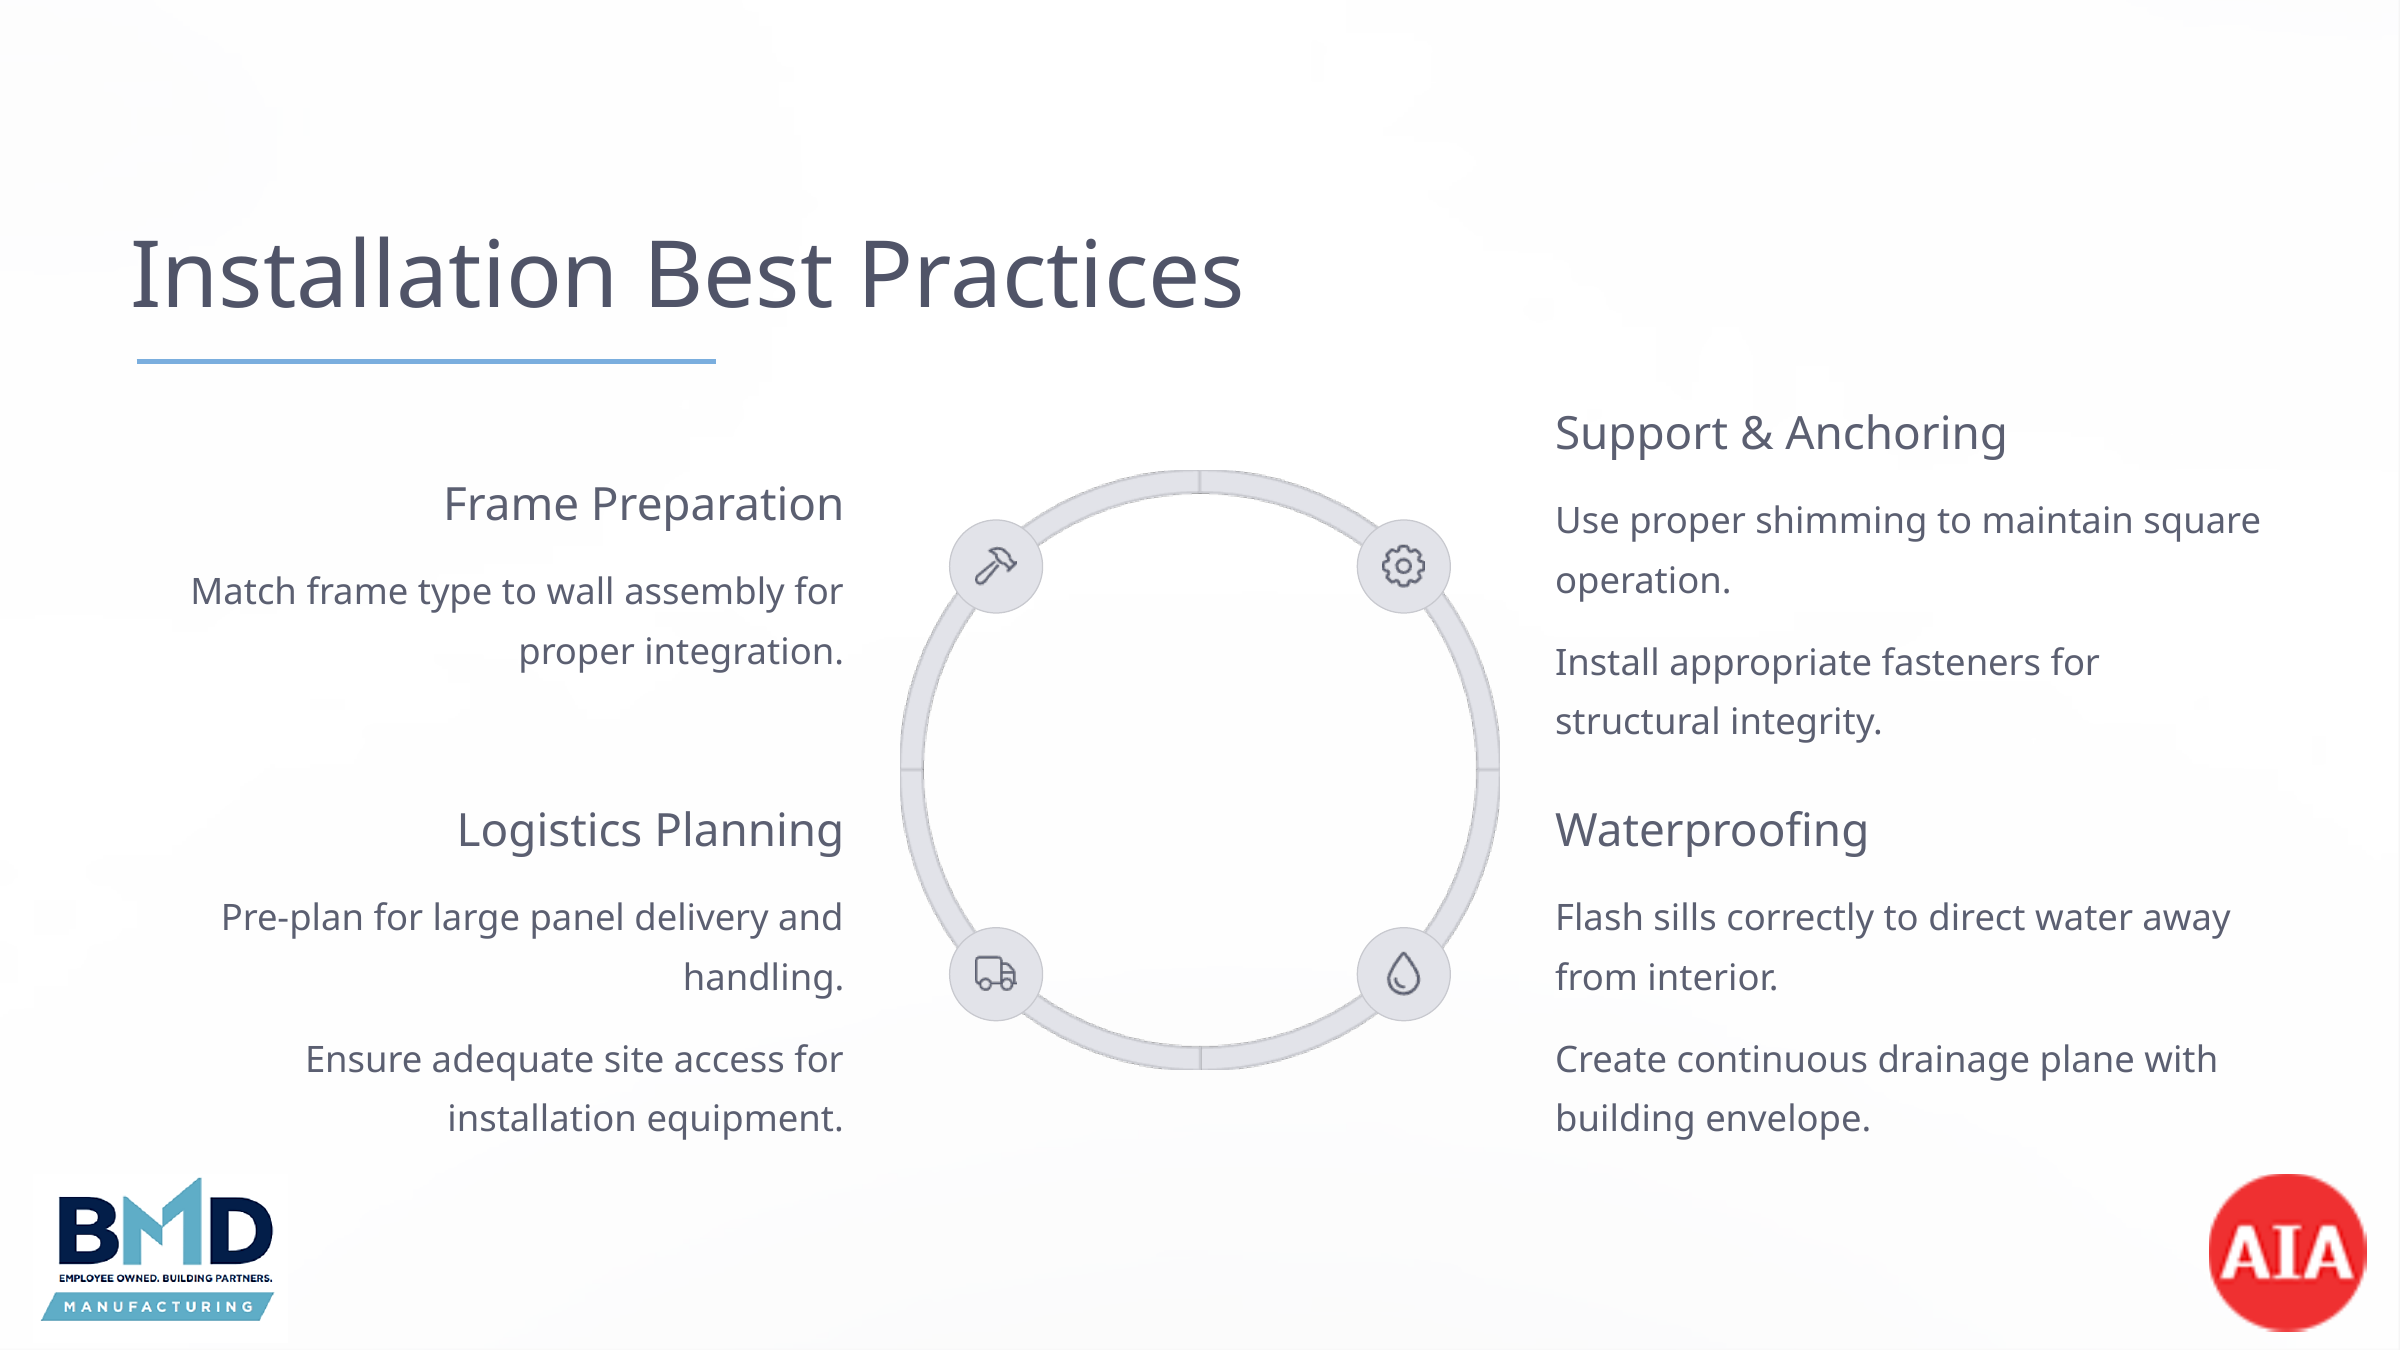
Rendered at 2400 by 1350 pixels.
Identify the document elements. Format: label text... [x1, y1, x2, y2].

text_box Waterproofing [1555, 798, 2021, 857]
picture [900, 470, 1500, 1070]
picture [2209, 1174, 2367, 1332]
text_box Pre-plan for large panel delivery and handling. [130, 878, 845, 998]
picture [33, 1174, 288, 1343]
text_box Use proper shimming to maintain square operation. [1555, 481, 2270, 601]
text_box Match frame type to wall assembly for proper integration. [130, 552, 845, 672]
text_box Create continuous drainage plane with building envelope. [1555, 1020, 2270, 1139]
text_box Install appropriate fasteners for structural integrity. [1555, 623, 2270, 743]
text_box Support & Anchoring [1555, 401, 2022, 460]
text_box Logistics Planning [379, 798, 845, 857]
text_box Ensure adequate site access for installation equipment. [130, 1020, 845, 1139]
text_box Installation Best Practices [130, 210, 1261, 328]
text_box Flash sills correctly to direct water away from interior. [1555, 878, 2270, 998]
text_box Frame Preparation [379, 472, 845, 531]
